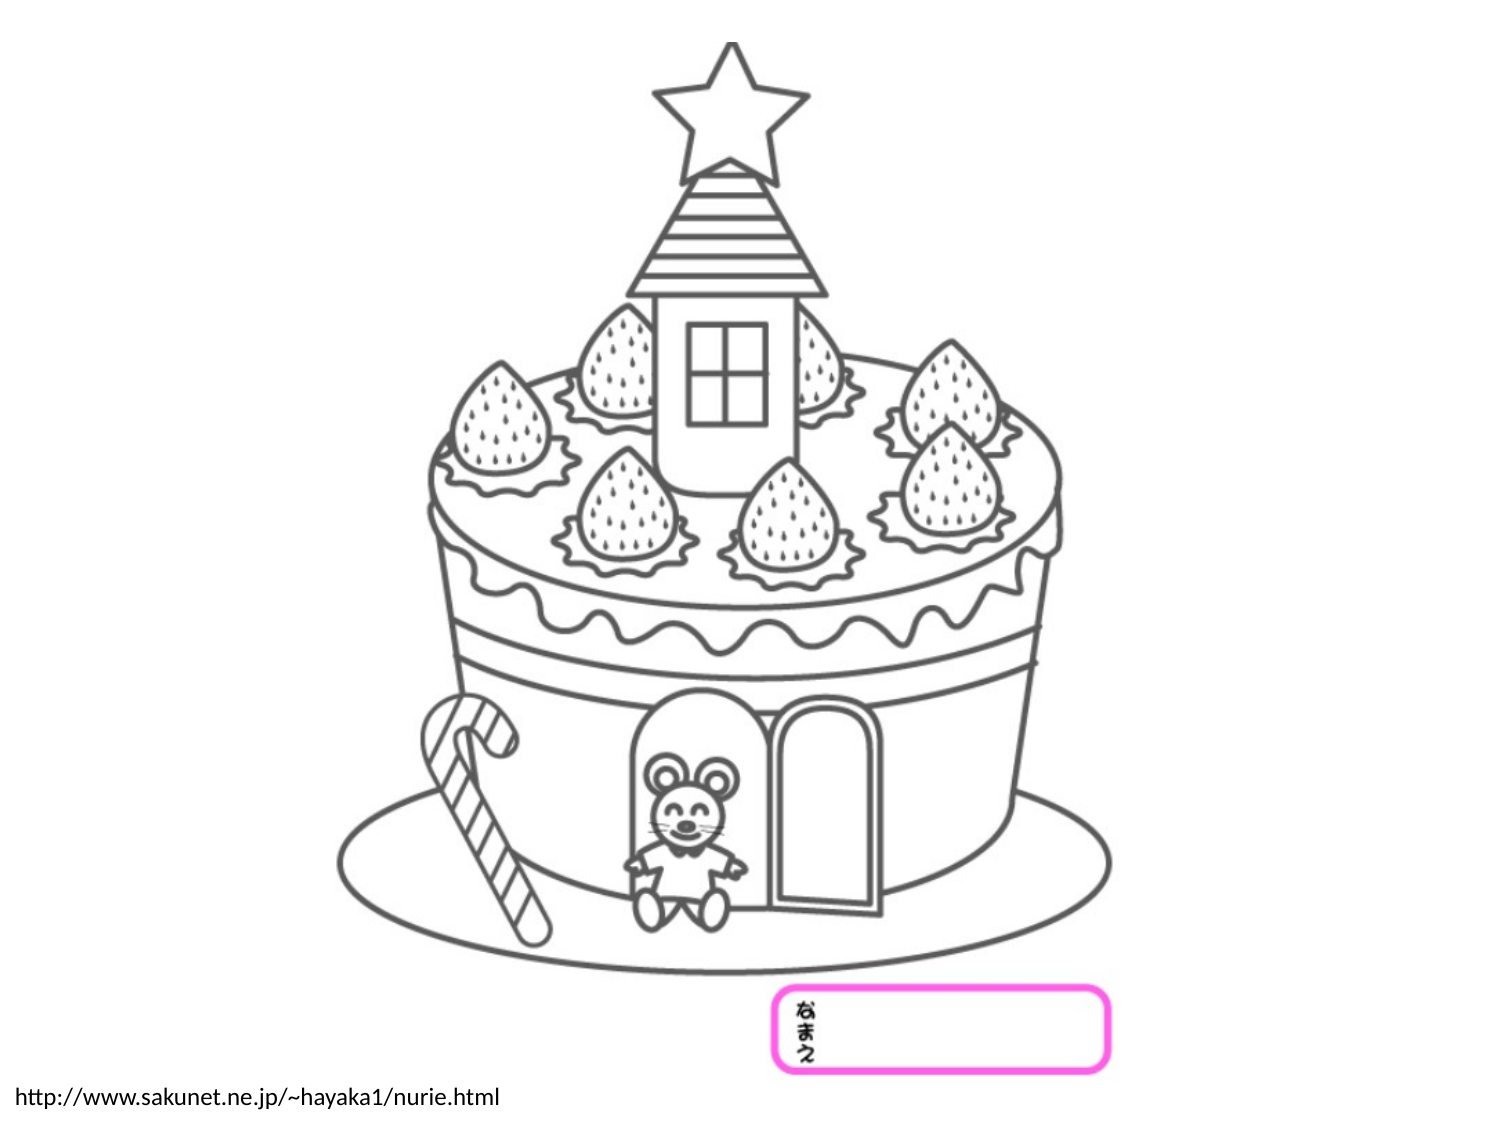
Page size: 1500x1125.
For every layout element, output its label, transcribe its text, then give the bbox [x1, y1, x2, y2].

picture [324, 42, 1164, 1097]
text_box http://www.sakunet.ne.jp/~hayaka1/nurie.html [0, 1073, 550, 1119]
